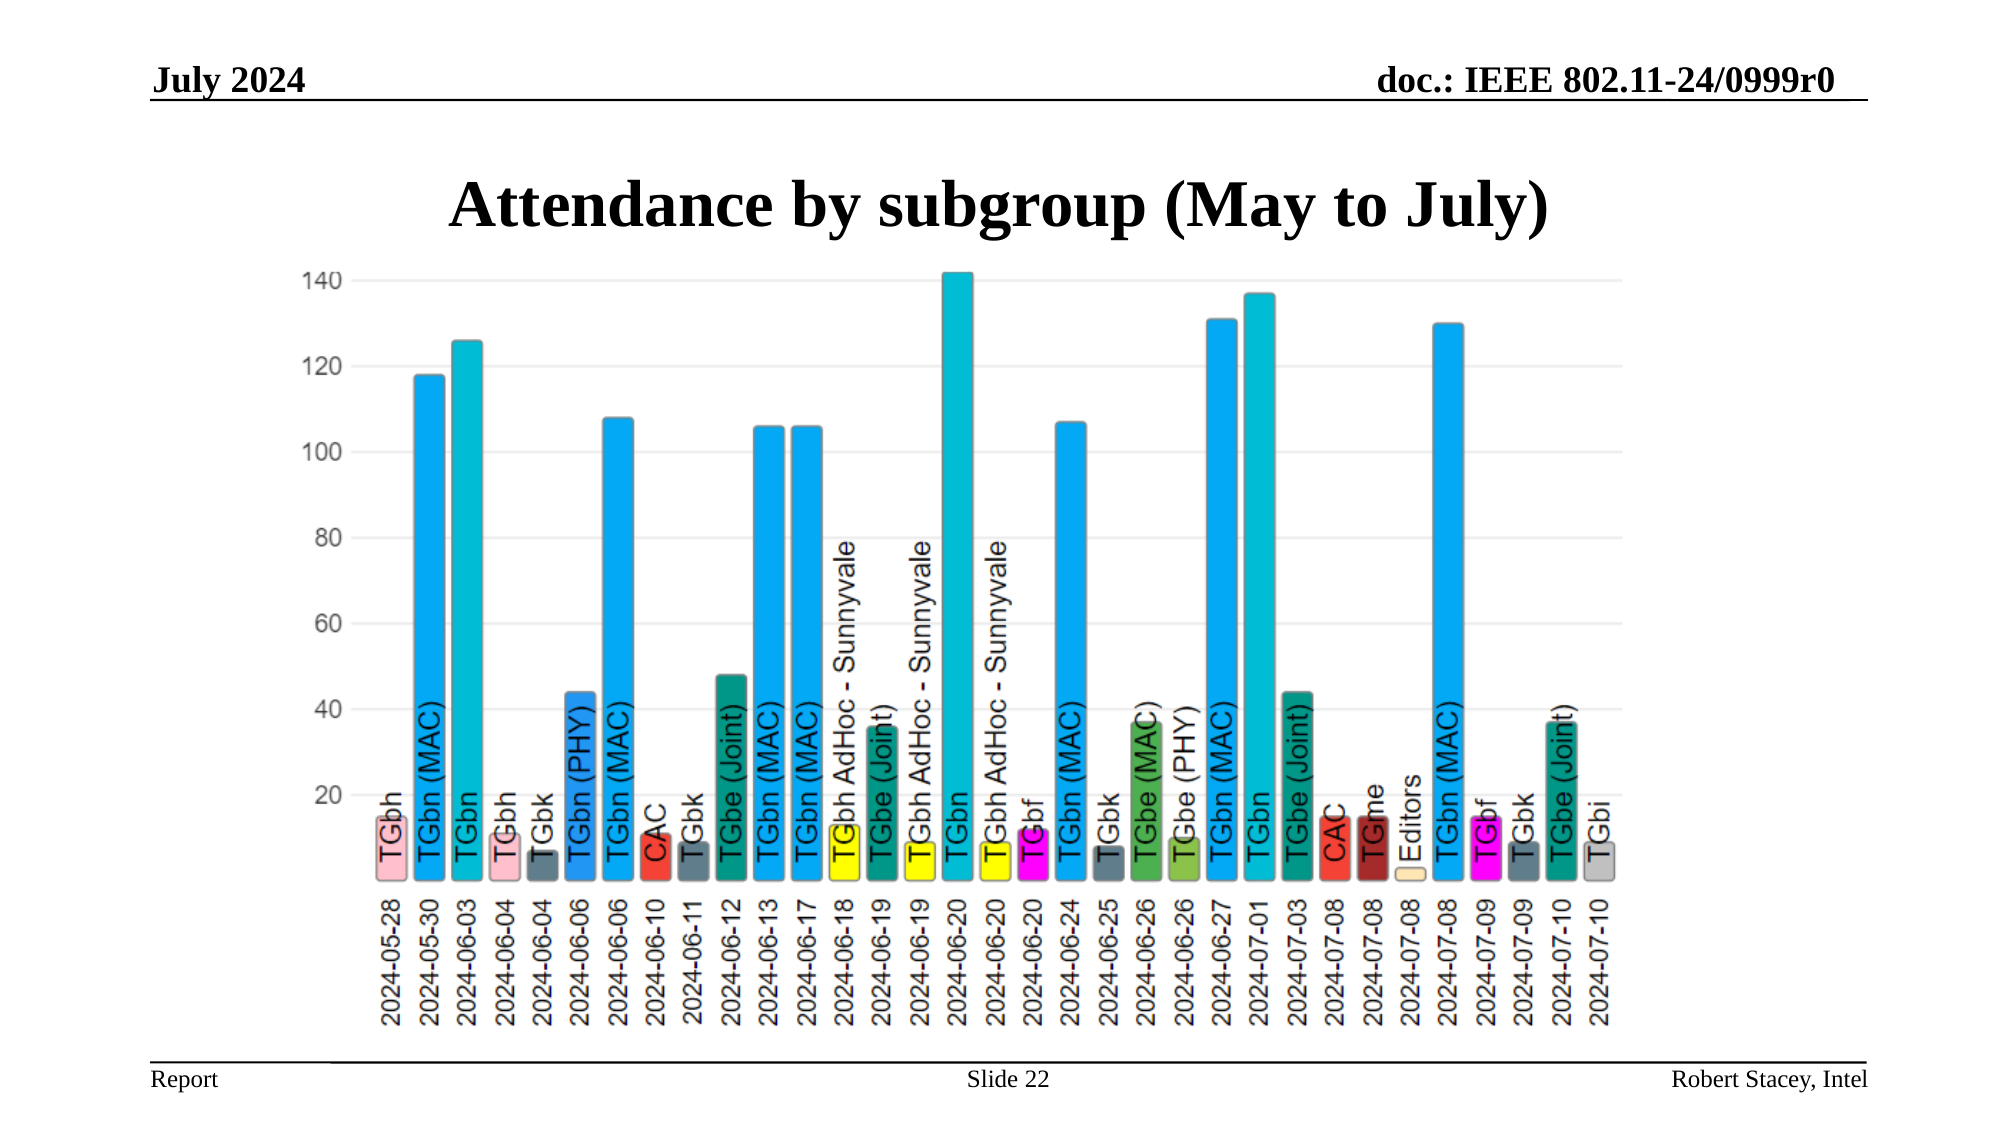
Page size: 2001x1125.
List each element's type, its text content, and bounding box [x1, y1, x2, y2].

slide_number Slide 22 [964, 1061, 1053, 1093]
footer Robert Stacey, Intel [1512, 1061, 1869, 1093]
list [287, 255, 1684, 1051]
title Attendance by subgroup (May to July) [150, 112, 1850, 288]
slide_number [152, 54, 406, 101]
